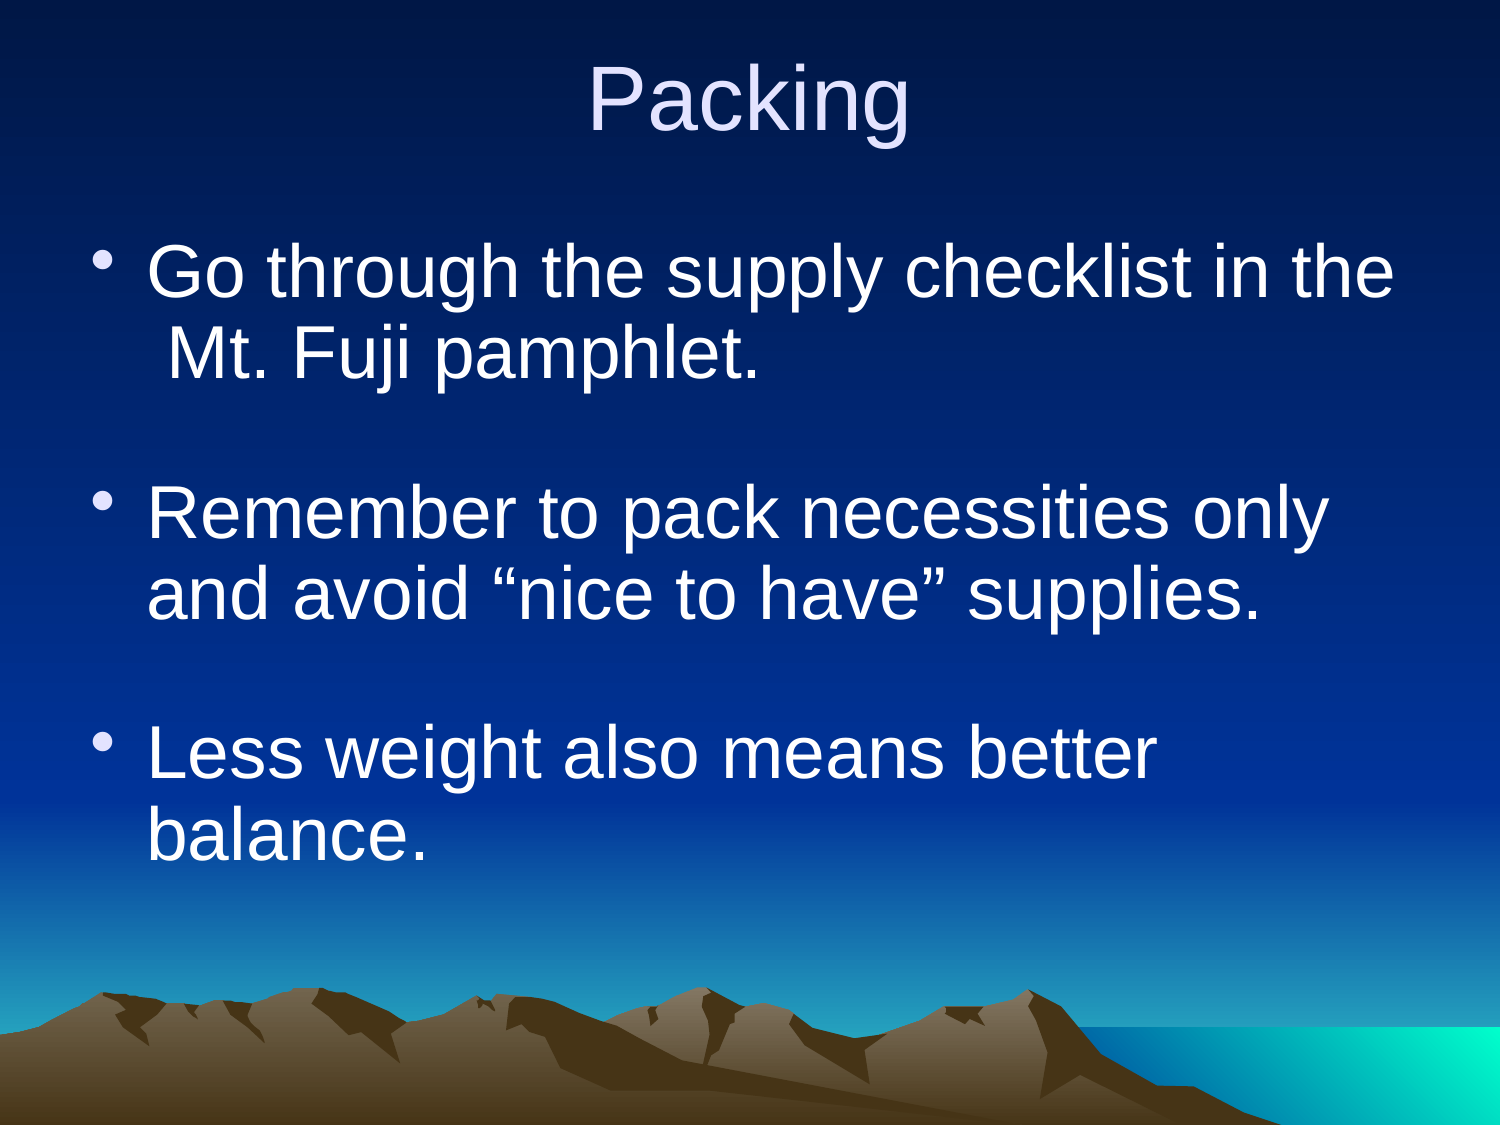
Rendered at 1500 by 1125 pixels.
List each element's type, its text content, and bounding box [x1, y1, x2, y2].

title Packing [74, 0, 1426, 188]
list Go through the supply checklist in the Mt. Fuji pamphlet. Remember to pack necessities only and avoid “nice to have” supplies. Less weight also means better balance. [75, 224, 1425, 975]
